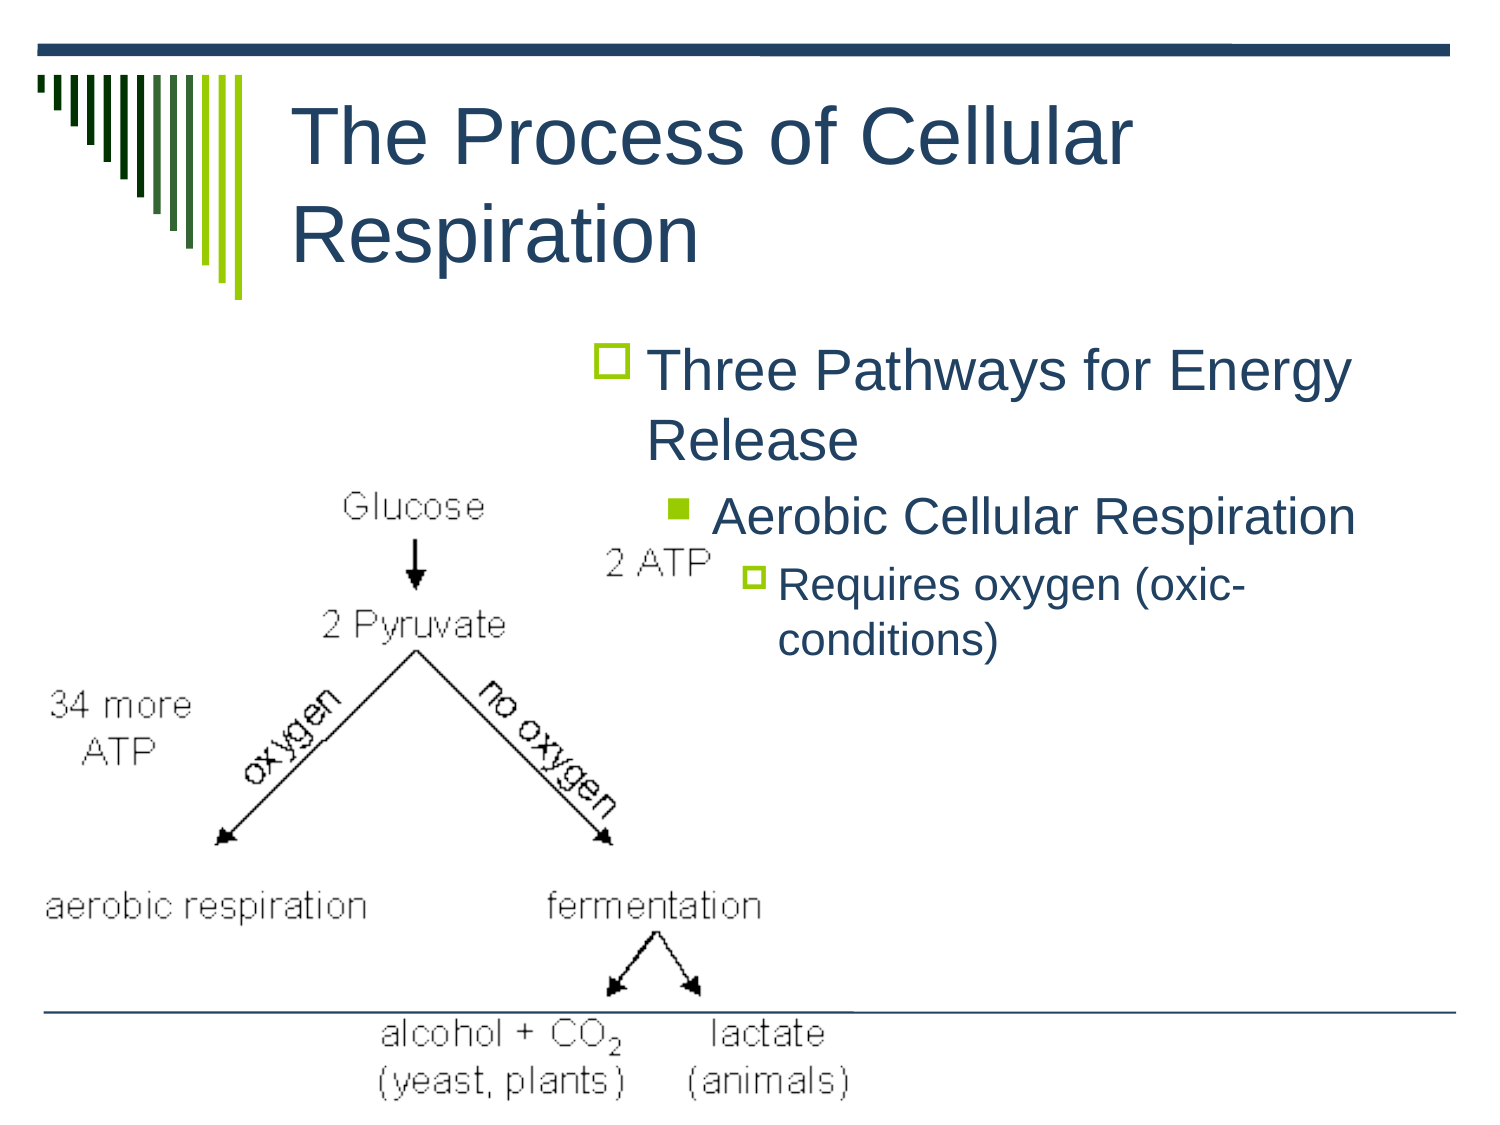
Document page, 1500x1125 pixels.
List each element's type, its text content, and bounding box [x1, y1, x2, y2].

list Three Pathways for Energy Release Aerobic Cellular Respiration Requires oxygen (oxic-conditions) [575, 324, 1477, 1000]
picture [40, 484, 861, 1111]
title The Process of Cellular Respiration [275, 75, 1425, 288]
